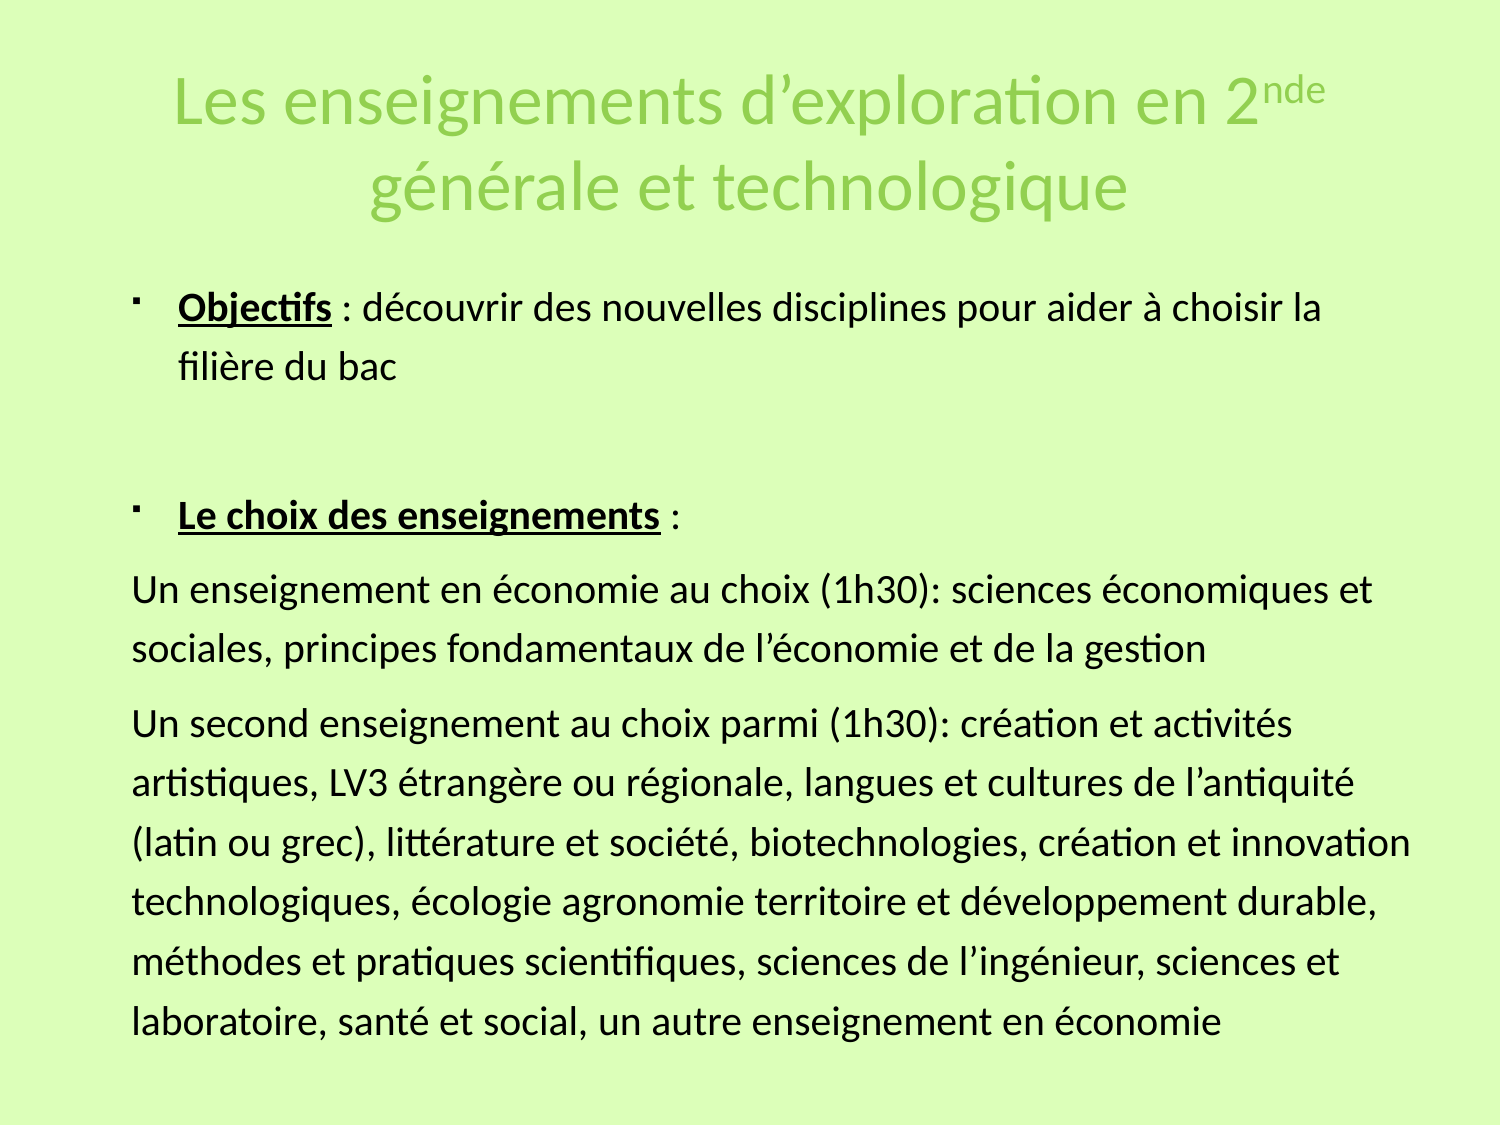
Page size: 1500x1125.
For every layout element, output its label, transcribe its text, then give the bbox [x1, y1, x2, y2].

list Objectifs : découvrir des nouvelles disciplines pour aider à choisir la filière du bac Le choix des enseignements : Un enseignement en économie au choix (1h30): sciences économiques et sociales, principes fondamentaux de l’économie et de la gestion Un second enseignement au choix parmi (1h30): création et activités artistiques, LV3 étrangère ou régionale, langues et cultures de l’antiquité (latin ou grec), littérature et société, biotechnologies, création et innovation technologiques, écologie agronomie territoire et développement durable, méthodes et pratiques scientifiques, sciences de l’ingénieur, sciences et laboratoire, santé et social, un autre enseignement en économie [41, 262, 1436, 1094]
title Les enseignements d’exploration en 2nde générale et technologique [75, 45, 1425, 233]
